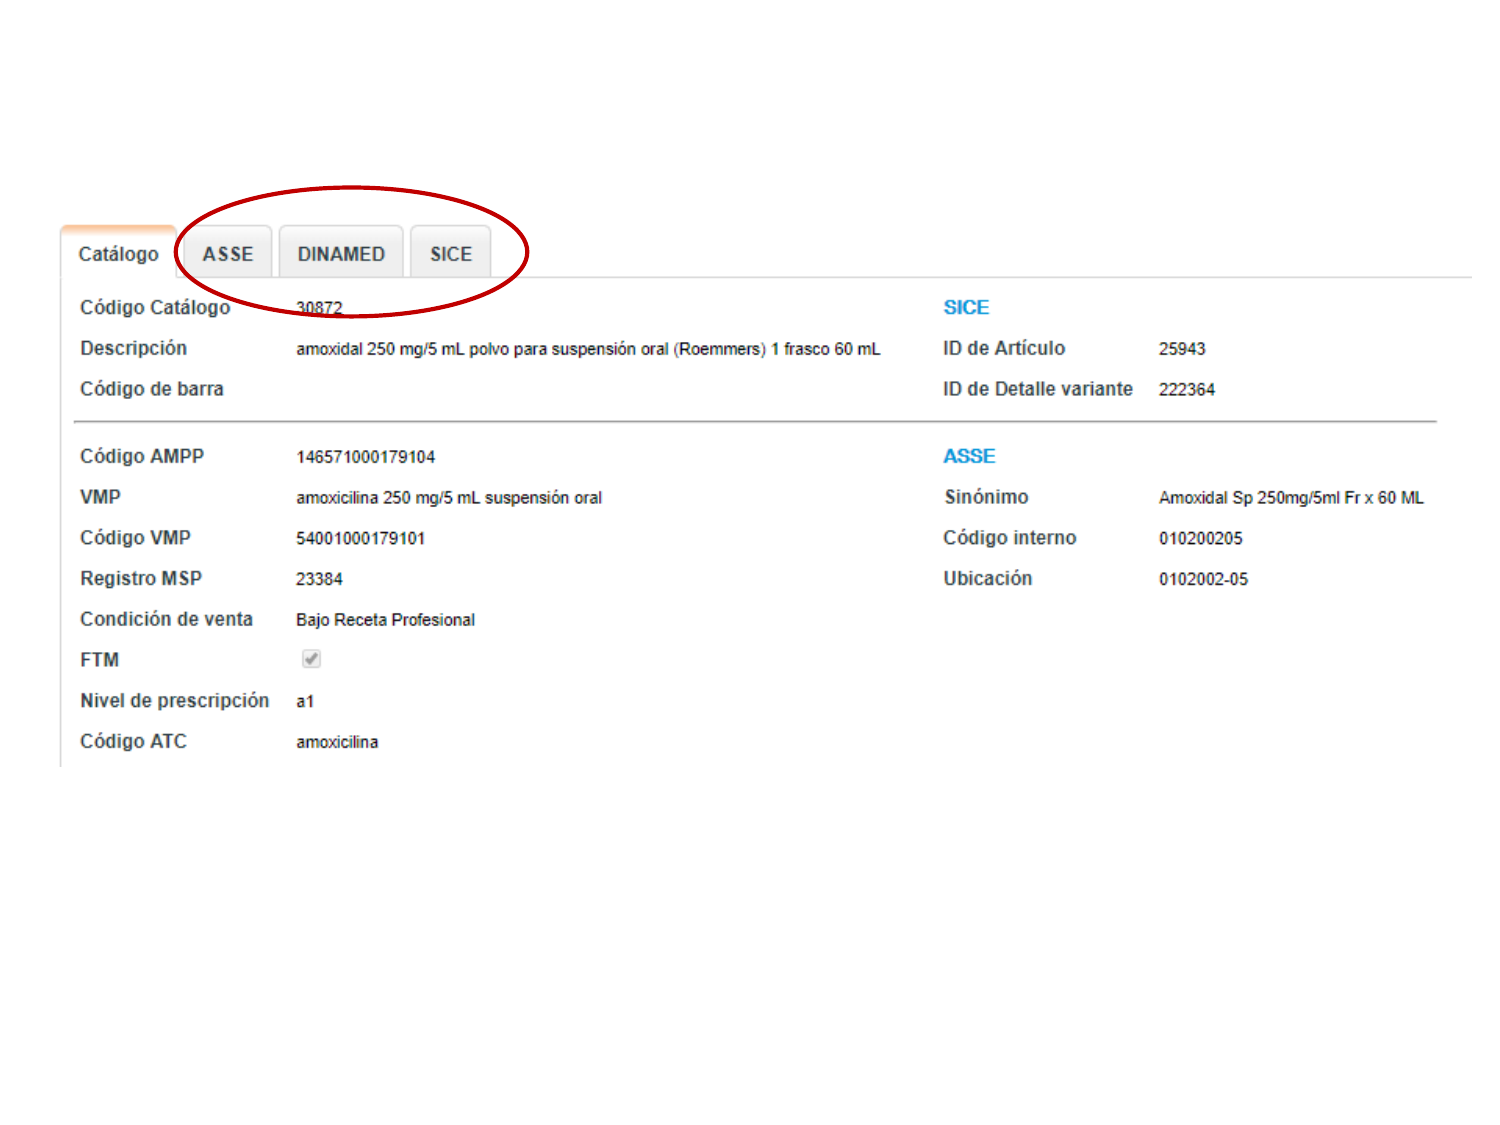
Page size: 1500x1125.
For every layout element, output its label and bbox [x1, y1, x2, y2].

picture [46, 222, 1473, 767]
text_box [195, 185, 508, 220]
